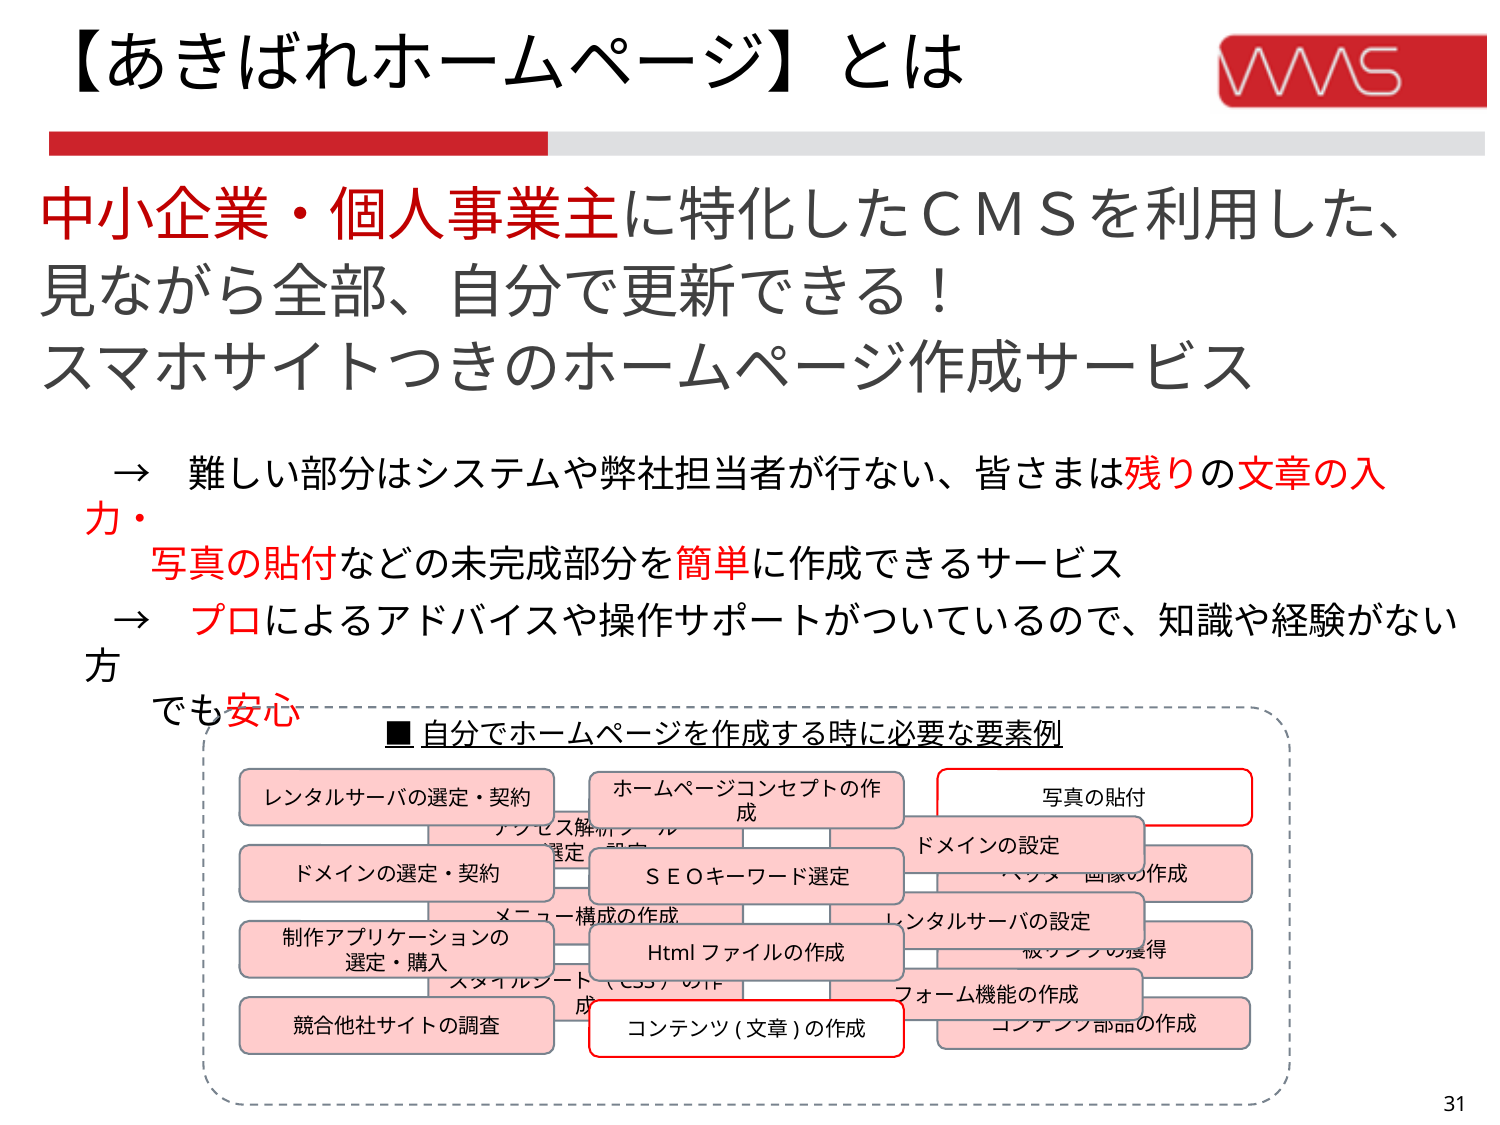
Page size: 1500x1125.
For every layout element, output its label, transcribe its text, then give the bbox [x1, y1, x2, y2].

list 中小企業・個人事業主に特化したＣＭＳを利用した、 見ながら全部、自分で更新できる！ スマホサイトつきのホームページ作成サービス → 難しい部分はシステムや弊社担当者が行ない、皆さまは残りの文章の入力・ 写真の貼付などの未完成部分を簡単に作成できるサービス → プロによるアドバイスや操作サポートがついているので、知識や経験がない方 でも安心 [0, 145, 1500, 680]
picture [1210, 30, 1487, 114]
text_box 【あきばれホームページ】とは [20, 12, 1481, 108]
slide_number 30 [1291, 1083, 1483, 1110]
picture [46, 125, 1490, 145]
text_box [203, 707, 1290, 1105]
